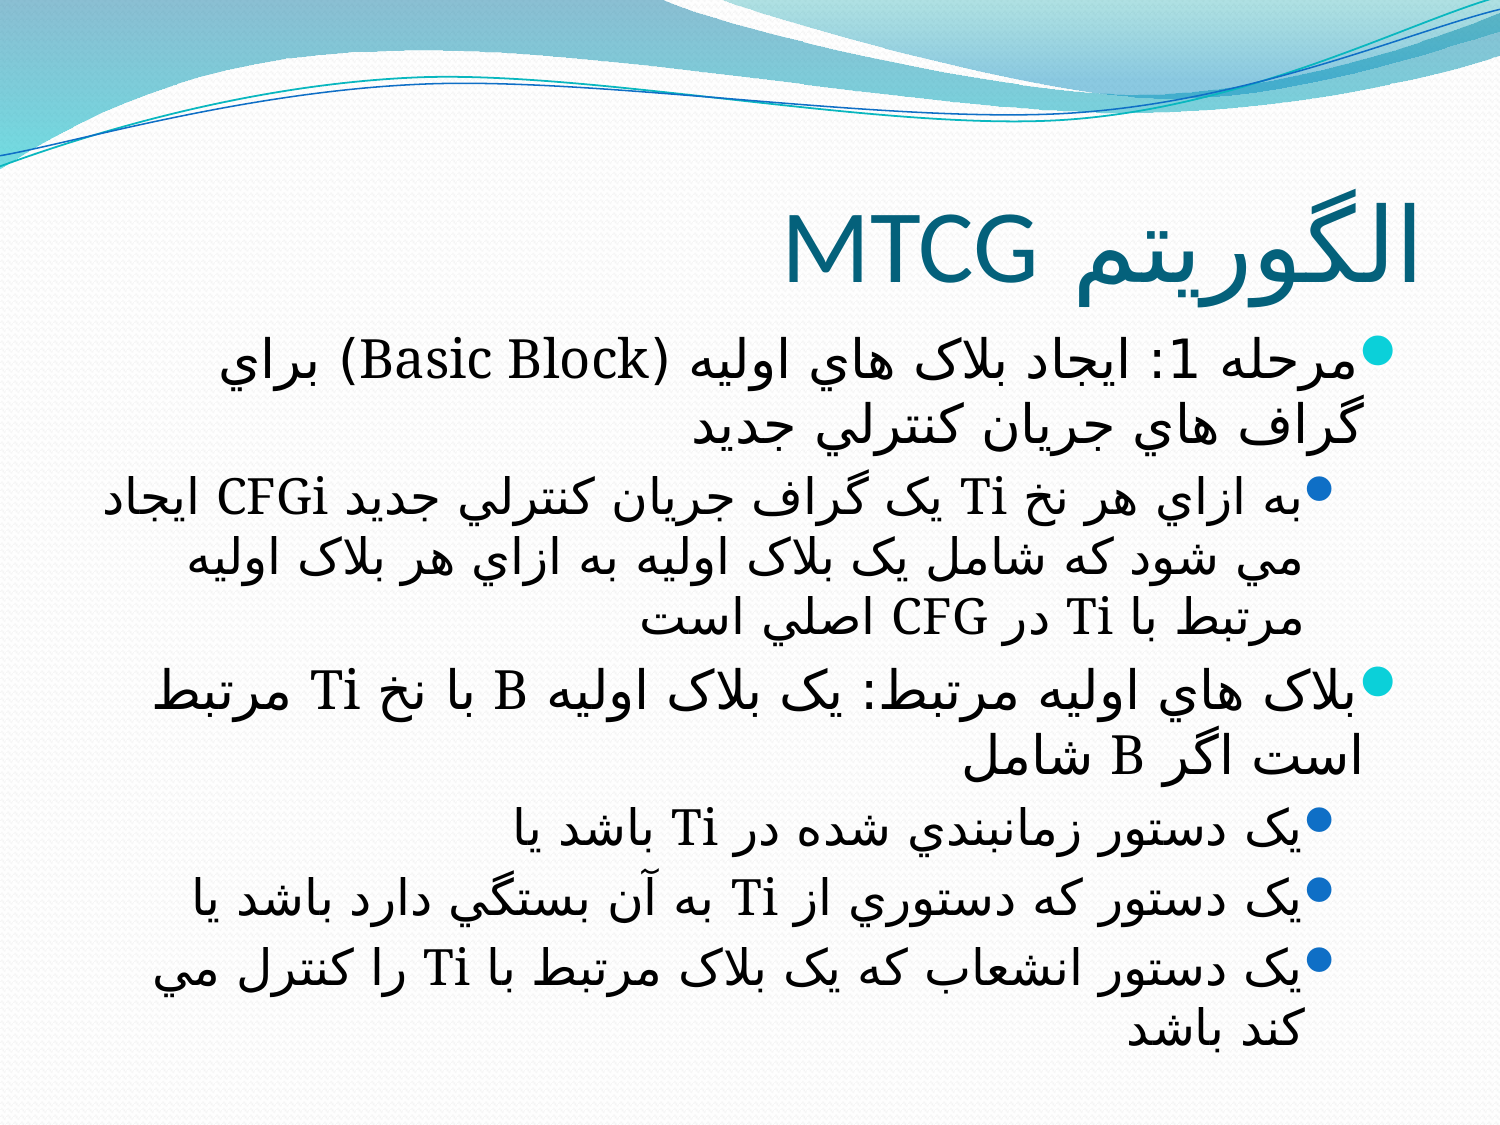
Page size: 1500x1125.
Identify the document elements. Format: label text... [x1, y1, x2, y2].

title الگوريتم MTCG [75, 115, 1425, 303]
list مرحله 1: ايجاد بلاک هاي اوليه (Basic Block) براي گراف هاي جريان کنترلي جديد به ازاي هر نخ Ti يک گراف جريان کنترلي جديد CFGi ايجاد مي شود که شامل يک بلاک اوليه به ازاي هر بلاک اوليه مرتبط با Ti در CFG اصلي است بلاک هاي اوليه مرتبط: يک بلاک اوليه B با نخ Ti مرتبط است اگر B شامل يک دستور زمانبندي شده در Ti باشد يا يک دستور که دستوري از Ti به آن بستگي دارد باشد يا يک دستور انشعاب که يک بلاک مرتبط با Ti را کنترل مي کند باشد [75, 317, 1425, 1038]
